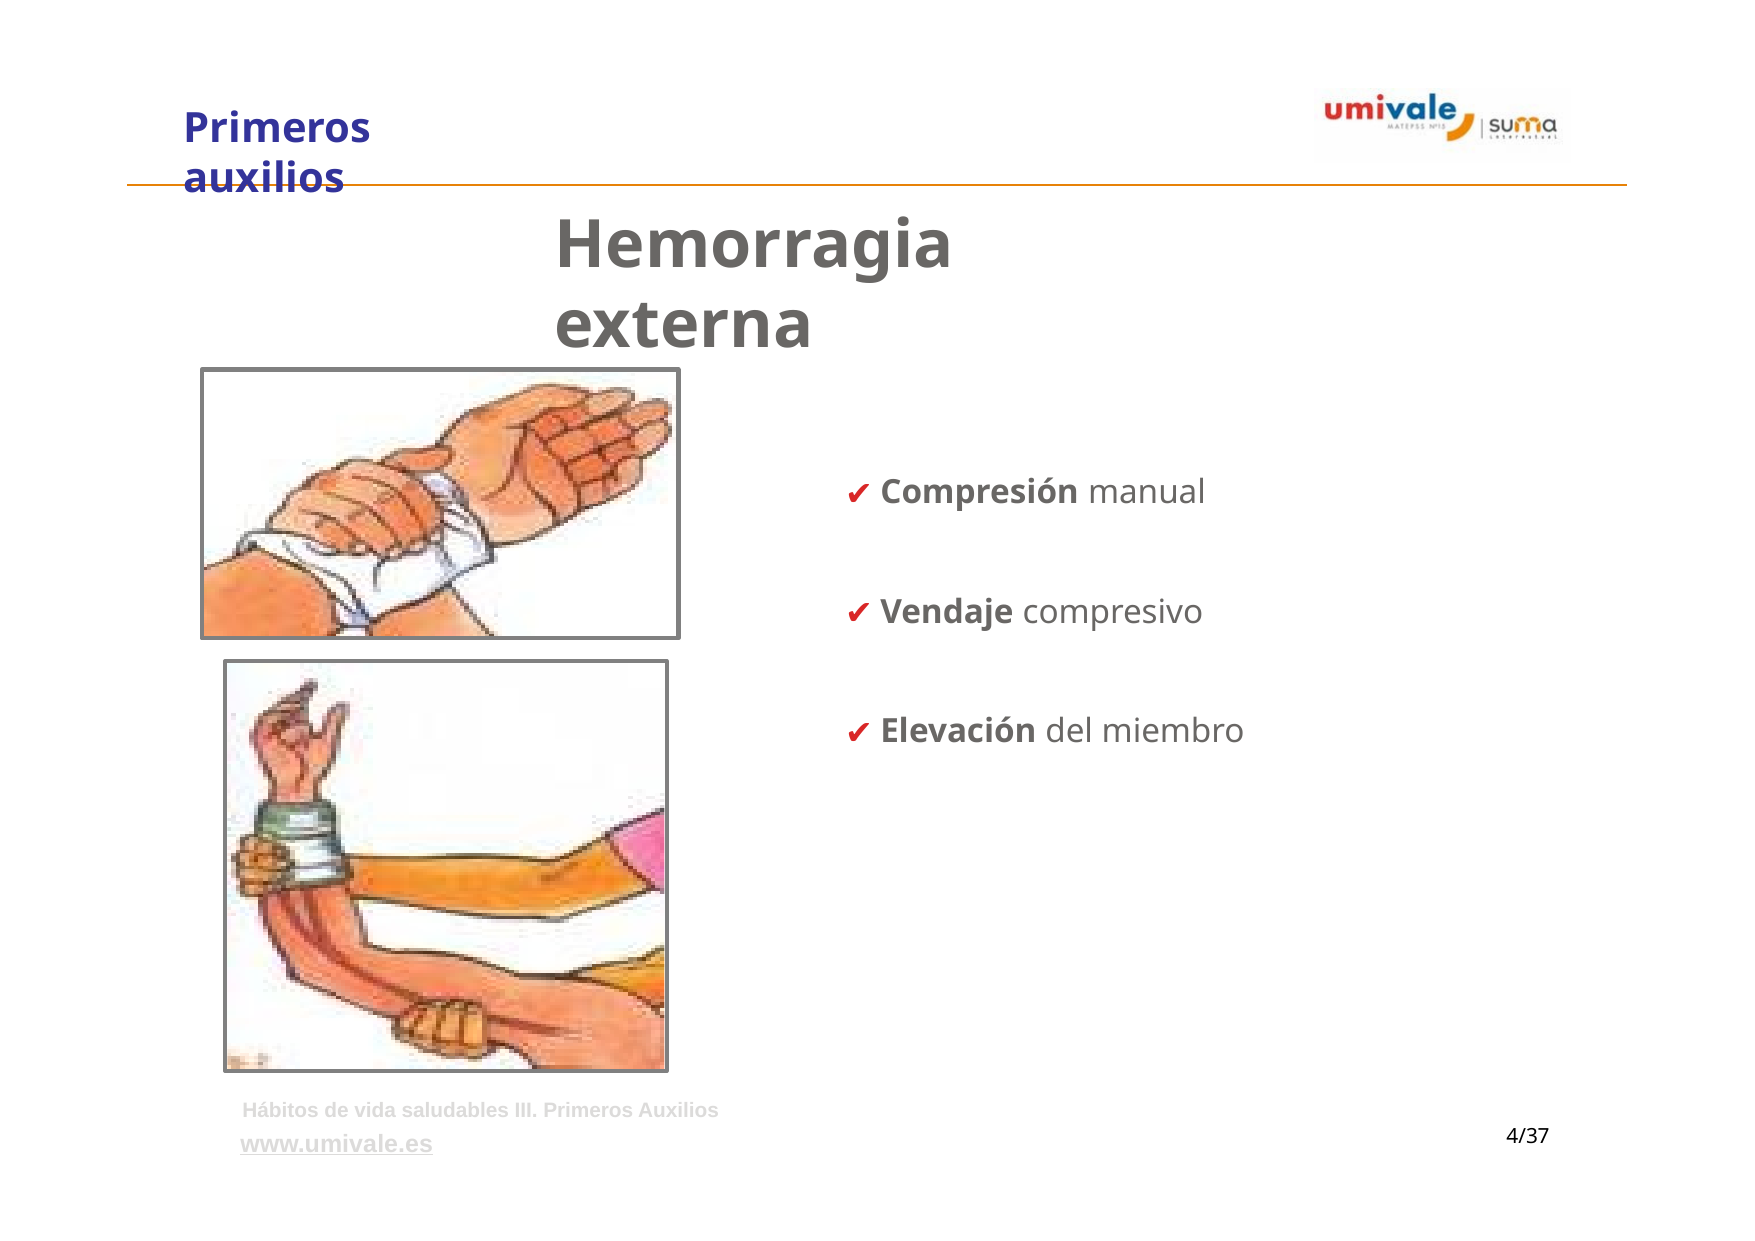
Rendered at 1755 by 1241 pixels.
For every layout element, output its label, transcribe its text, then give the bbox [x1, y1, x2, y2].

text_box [201, 369, 679, 639]
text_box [224, 660, 667, 1072]
text_box Compresión manual Vendaje compresivo Elevación del miembro [843, 468, 1257, 749]
slide_number ‹#›/37 [1500, 1121, 1564, 1241]
title Primeros auxilios [181, 98, 519, 308]
text_box [1314, 88, 1571, 163]
text_box Hemorragia externa [552, 198, 1208, 361]
text_box Hábitos de vida saludables III. Primeros Auxilios www.umivale.es [238, 1096, 722, 1158]
